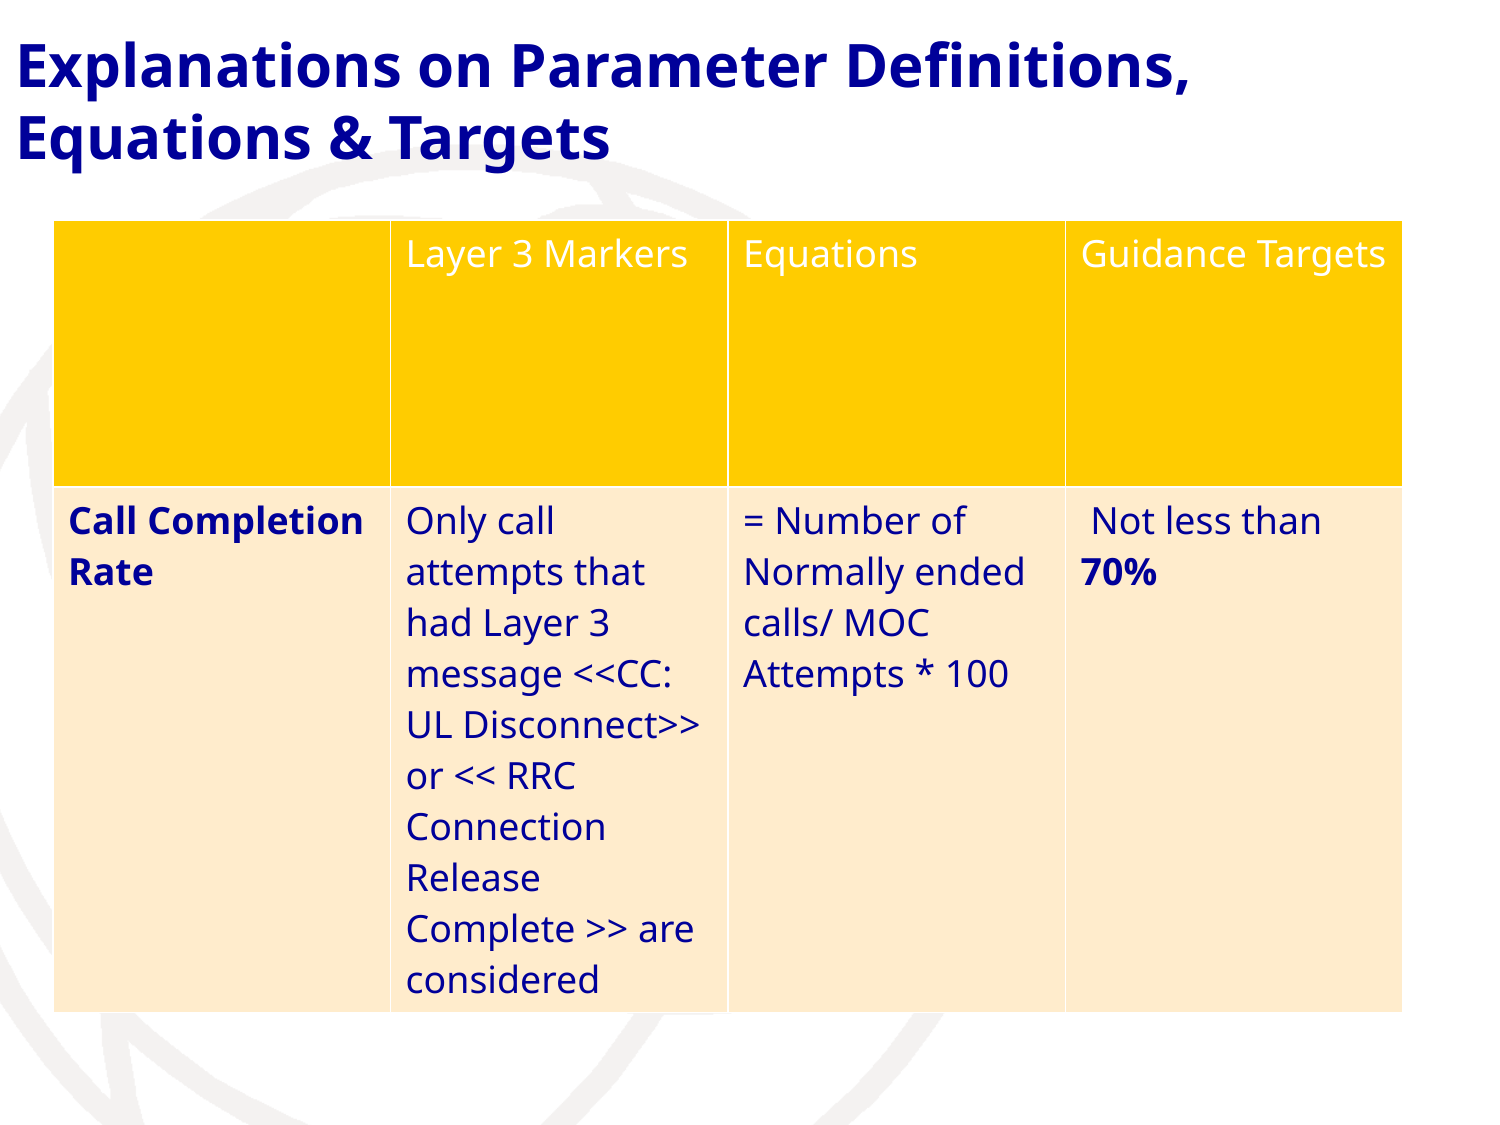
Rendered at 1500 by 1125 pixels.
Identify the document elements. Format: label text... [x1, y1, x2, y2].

table_header [54, 221, 390, 486]
table_header Layer 3 Markers [391, 221, 727, 486]
picture [0, 245, 1057, 1125]
table_cell = Number of Normally ended calls/ MOC Attempts * 100 [729, 488, 1065, 1012]
table_cell Not less than 70% [1066, 488, 1402, 1012]
table_header Equations [729, 221, 1065, 486]
title Explanations on Parameter Definitions, Equations & Targets [0, 18, 1500, 245]
table_cell Call Completion Rate [54, 488, 390, 1012]
table_cell Only call attempts that had Layer 3 message <<CC: UL Disconnect>> or << RRC Connection Release Complete >> are considered [391, 488, 727, 1012]
table_header Guidance Targets [1066, 221, 1402, 486]
